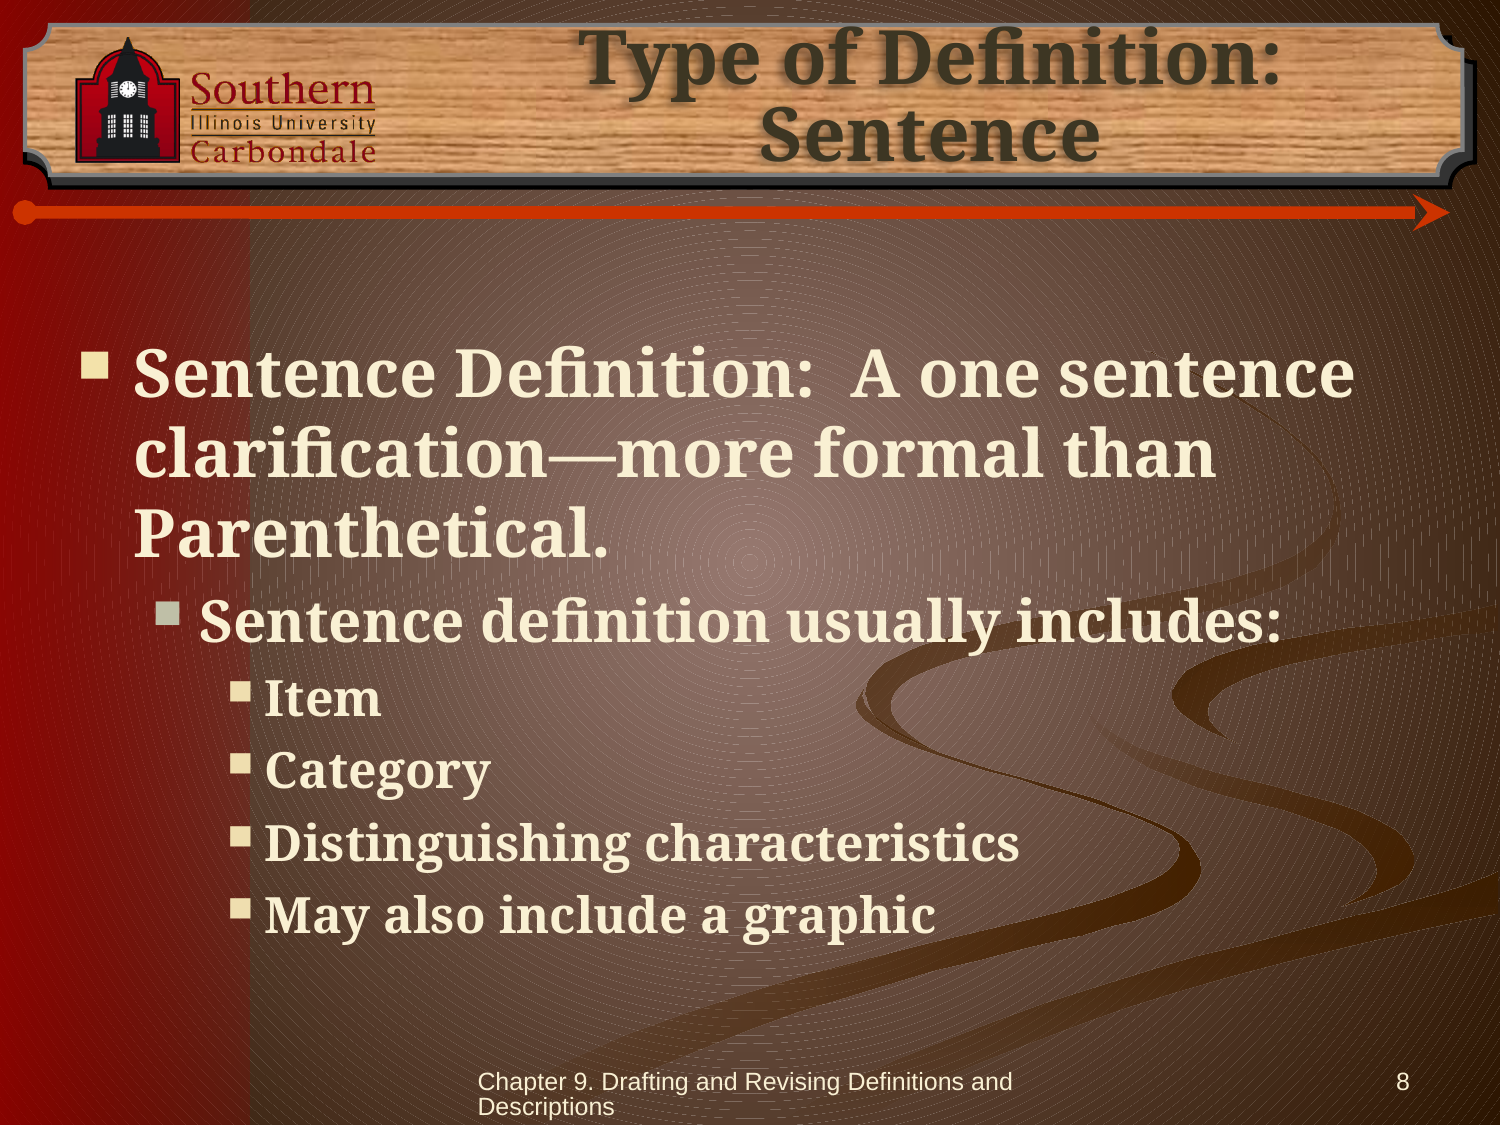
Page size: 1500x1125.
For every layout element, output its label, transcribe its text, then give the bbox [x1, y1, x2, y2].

footer Chapter 9. Drafting and Revising Definitions and Descriptions [462, 1049, 1038, 1104]
picture [28, 28, 399, 172]
slide_number 8 [1074, 1049, 1426, 1104]
list Sentence Definition: A one sentence clarification—more formal than Parenthetical. Sentence definition usually includes: Item Category Distinguishing characteristics May also include a graphic [62, 224, 1438, 1051]
title Type of Definition: Sentence [399, 24, 1463, 176]
